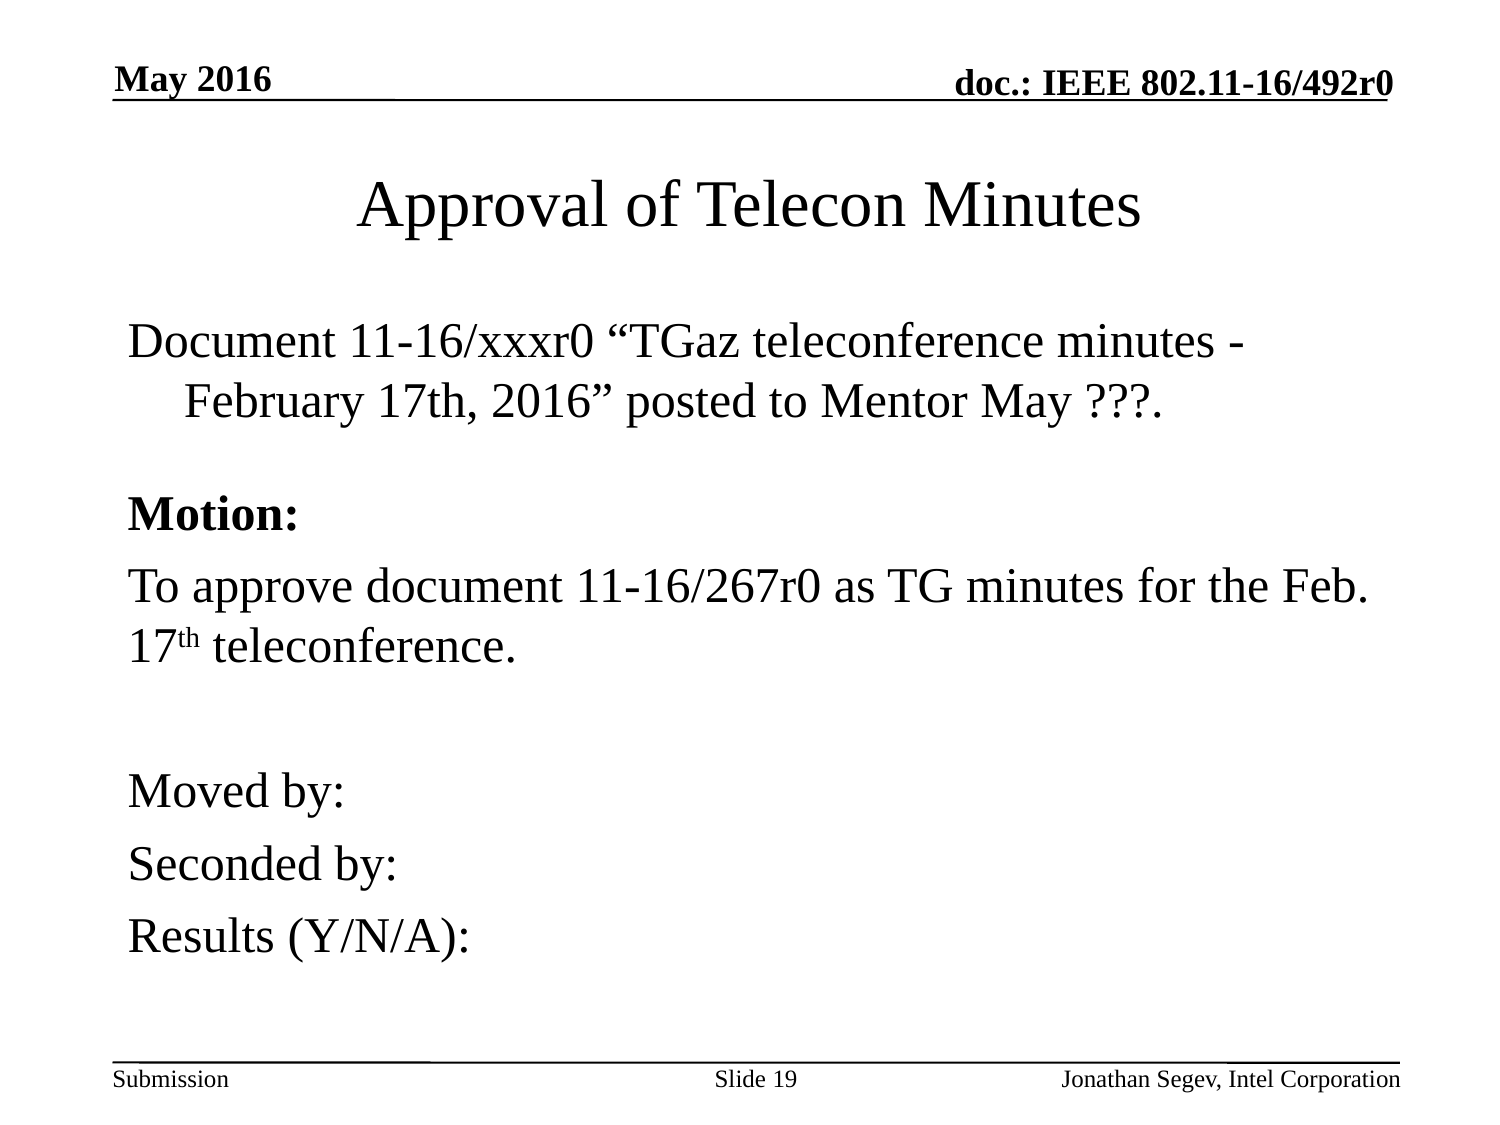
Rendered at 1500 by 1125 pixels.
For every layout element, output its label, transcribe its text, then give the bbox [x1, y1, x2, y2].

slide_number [114, 54, 423, 100]
footer Jonathan Segev, Intel Corporation [878, 1061, 1402, 1093]
list Document 11-16/xxxr0 “TGaz teleconference minutes - February 17th, 2016” posted to Mentor May ???. Motion: To approve document 11-16/267r0 as TG minutes for the Feb. 17th teleconference. Moved by: Seconded by: Results (Y/N/A): [112, 299, 1388, 1000]
slide_number Slide 19 [712, 1061, 800, 1123]
title Approval of Telecon Minutes [112, 112, 1388, 288]
